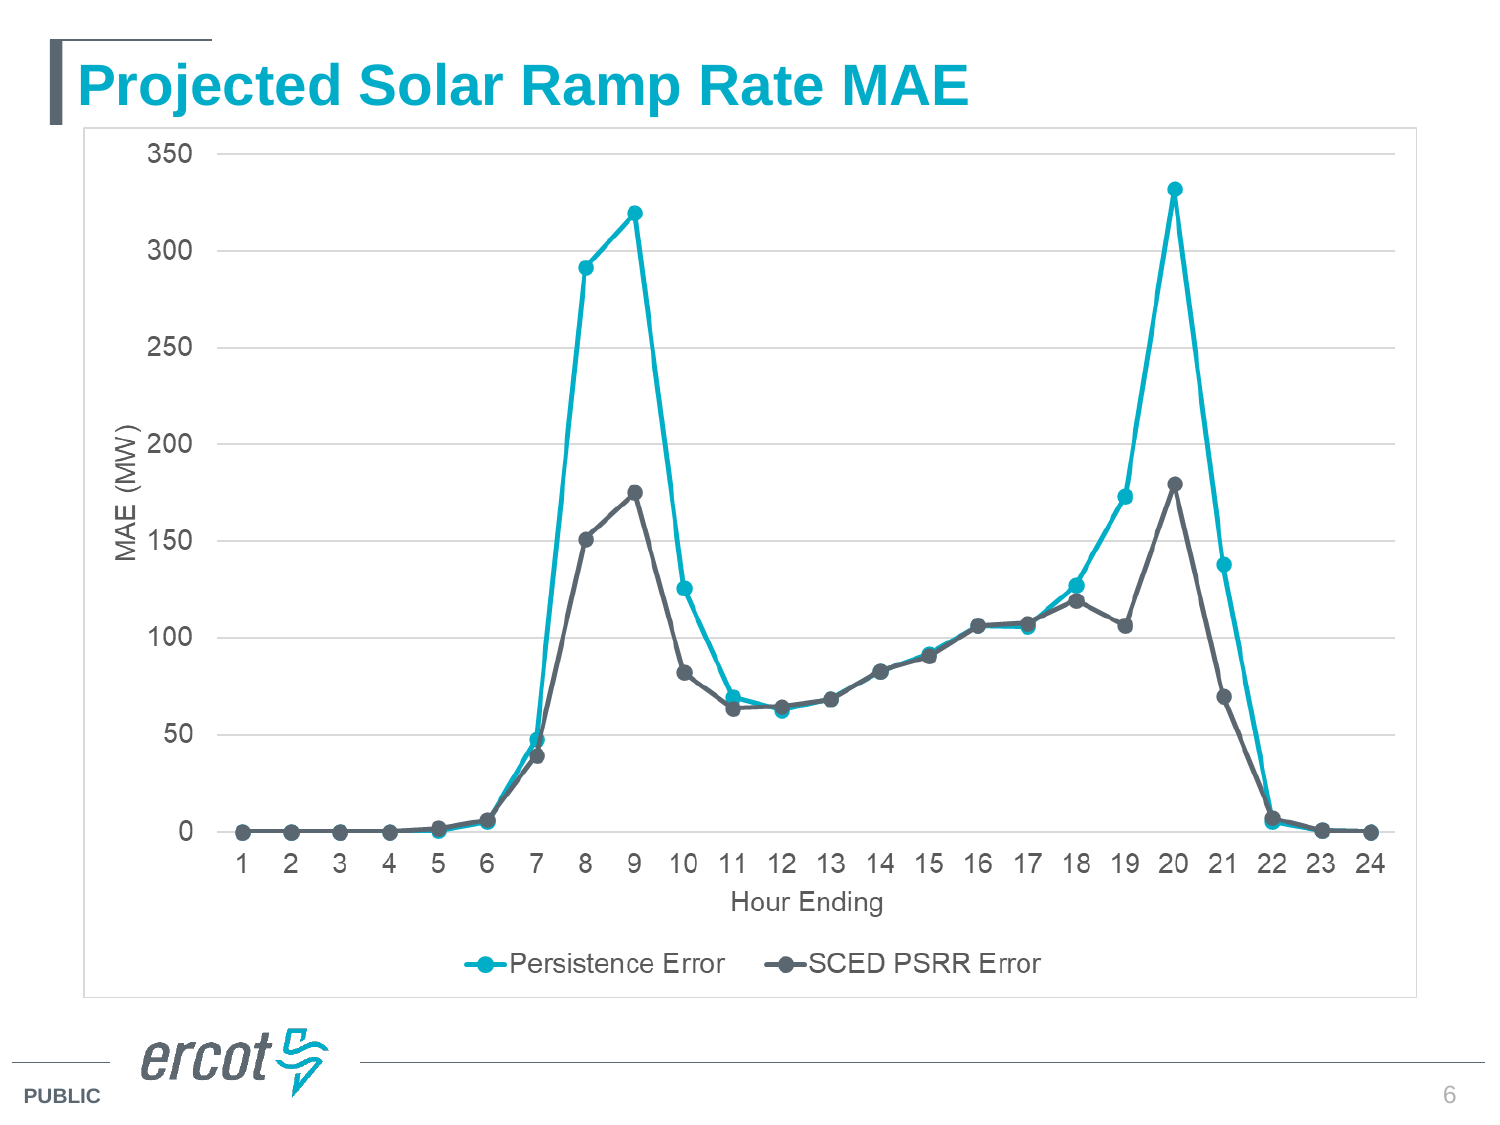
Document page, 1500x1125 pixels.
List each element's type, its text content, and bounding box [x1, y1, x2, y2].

picture [82, 127, 1417, 998]
picture [137, 1024, 332, 1100]
title Projected Solar Ramp Rate MAE [62, 39, 1450, 125]
slide_number 6 [1412, 1076, 1488, 1112]
